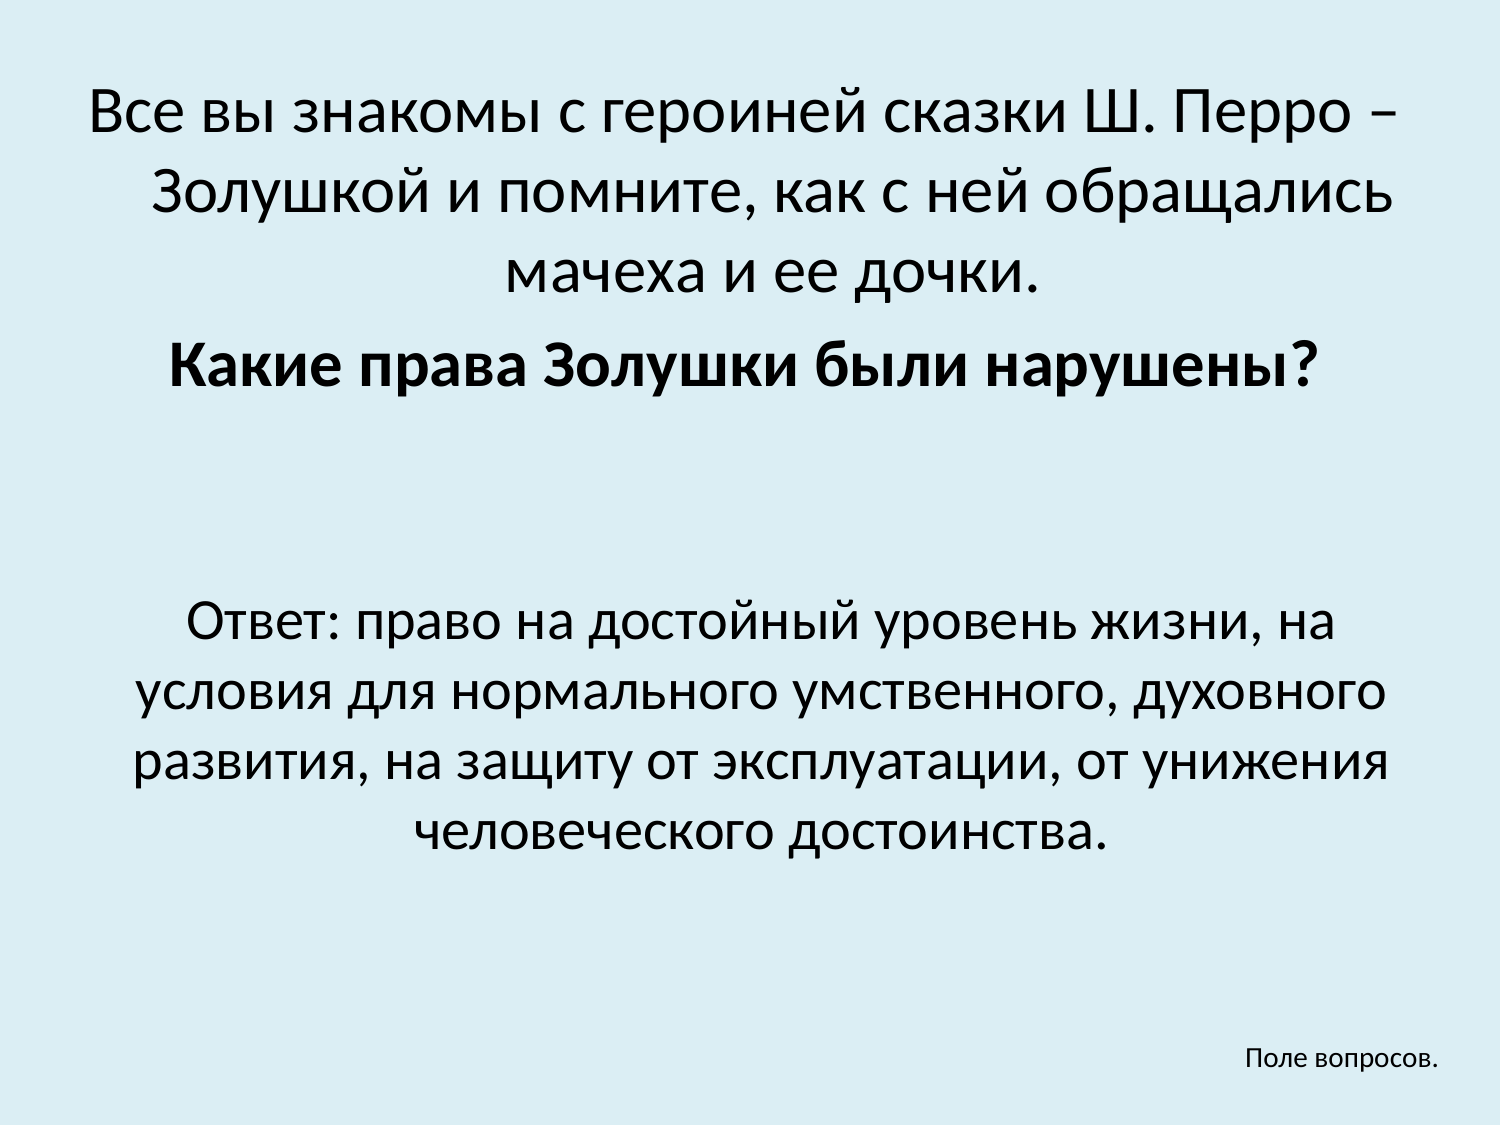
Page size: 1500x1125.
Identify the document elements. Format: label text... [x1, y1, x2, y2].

text_box Ответ: право на достойный уровень жизни, на условия для нормального умственного, духовного развития, на защиту от эксплуатации, от унижения человеческого достоинства. [70, 574, 1454, 869]
list Все вы знакомы с героиней сказки Ш. Перро – Золушкой и помните, как с ней обращались мачеха и ее дочки. Какие права Золушки были нарушены? [70, 58, 1421, 504]
text_box Поле вопросов. [1230, 1031, 1465, 1081]
